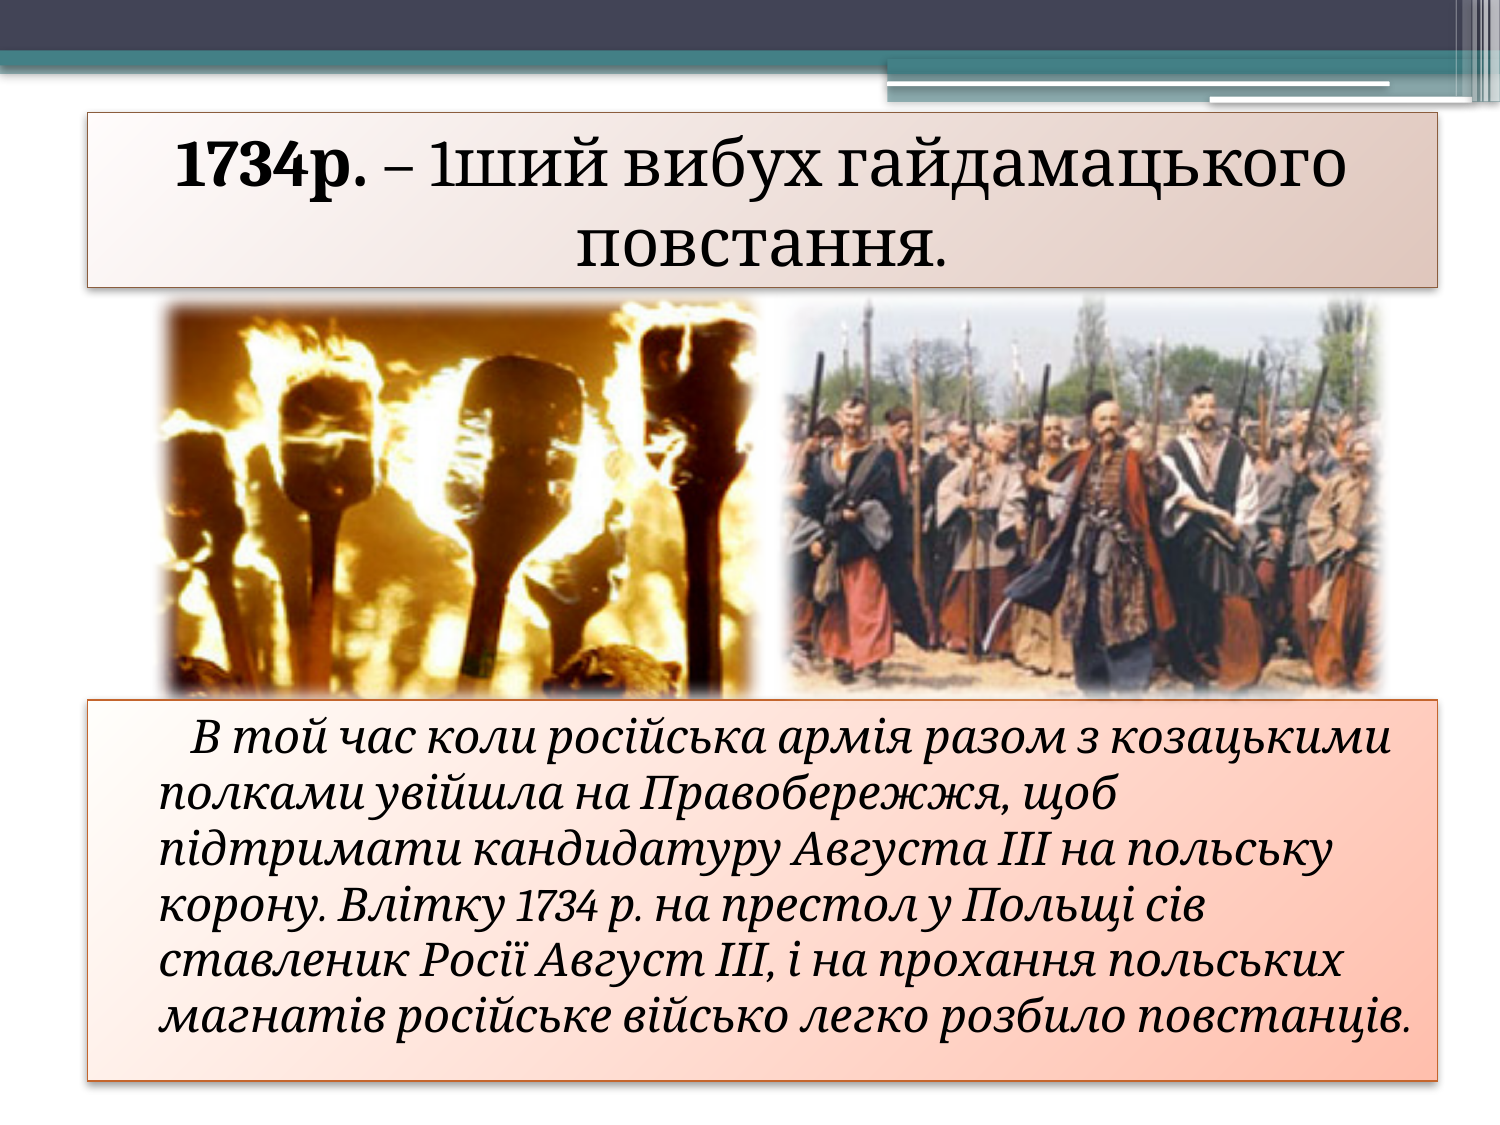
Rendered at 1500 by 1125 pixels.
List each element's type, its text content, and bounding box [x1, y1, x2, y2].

list В той час коли російська армія разом з козацькими полками увійшла на Правобережжя, щоб підтримати кандидатуру Августа ІІІ на польську корону. Влітку 1734 р. на престол у Польщі сів ставленик Росії Август ІІІ, і на прохання польських магнатів російське військо легко розбило повстанців. [87, 699, 1438, 1082]
picture [774, 287, 1391, 709]
title 1734р. – 1ший вибух гайдамацького повстання. [87, 112, 1438, 288]
picture [149, 287, 767, 713]
